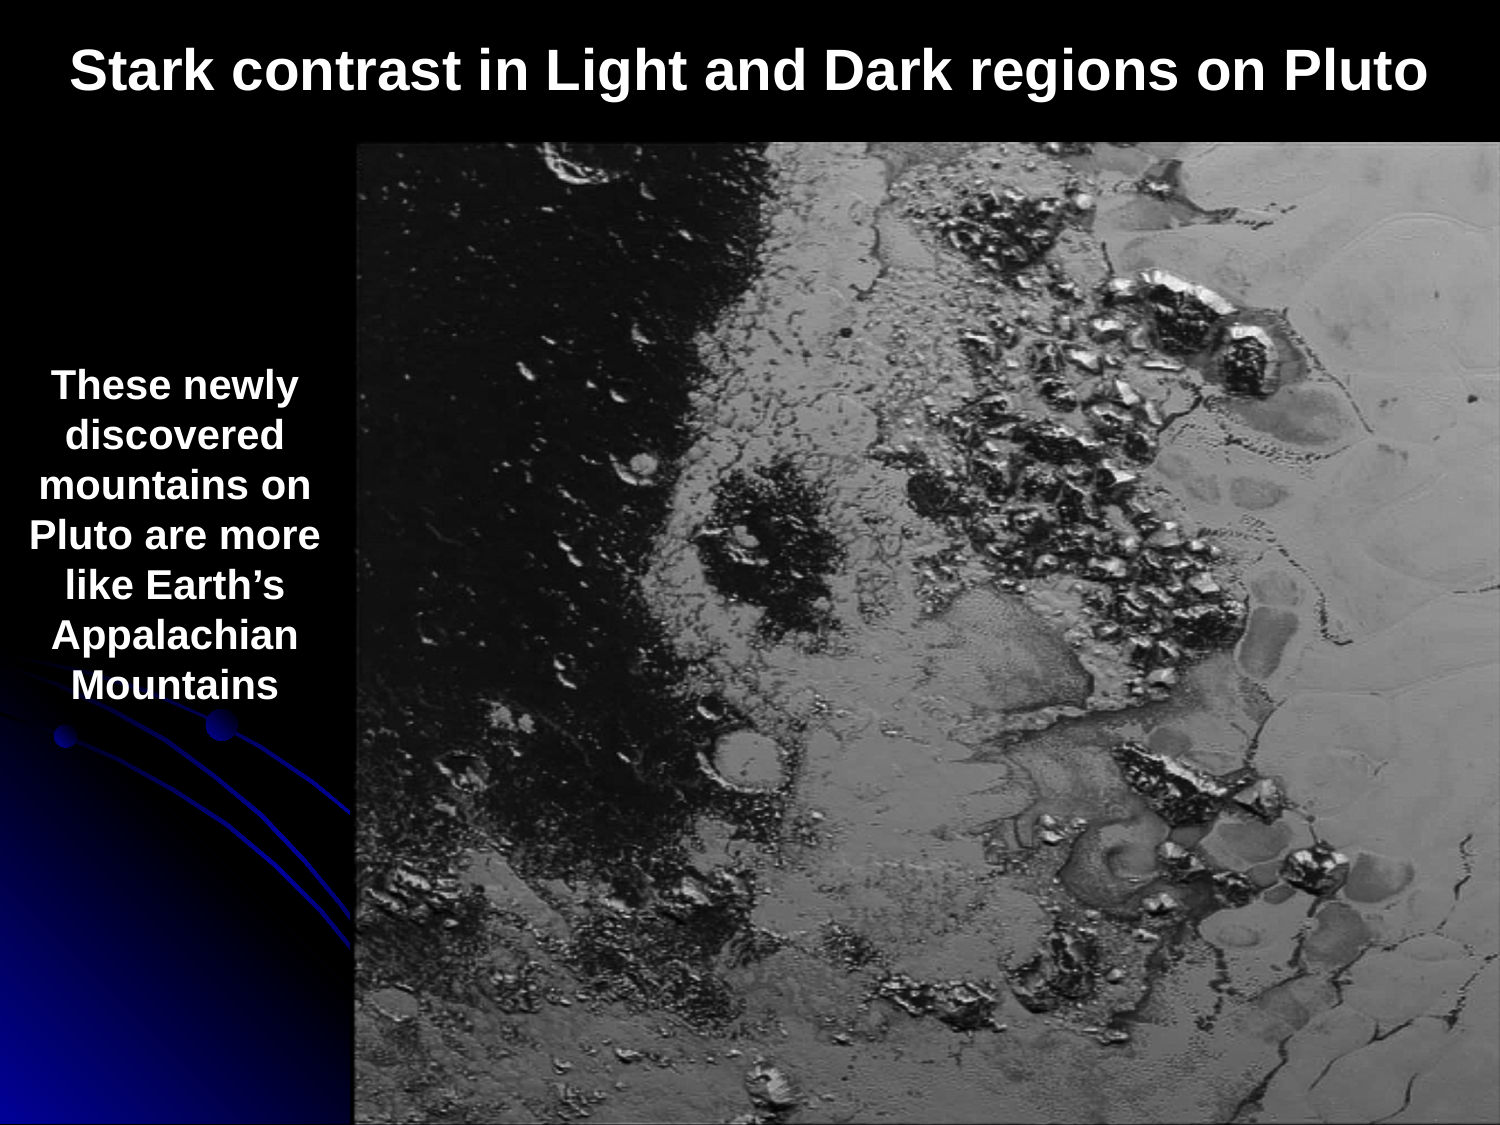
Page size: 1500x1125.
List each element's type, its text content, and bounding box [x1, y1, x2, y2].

text_box These newly discovered mountains on Pluto are more like Earth’s Appalachian Mountains [0, 350, 344, 715]
text_box Stark contrast in Light and Dark regions on Pluto [0, 24, 1500, 110]
picture [349, 141, 1500, 1125]
